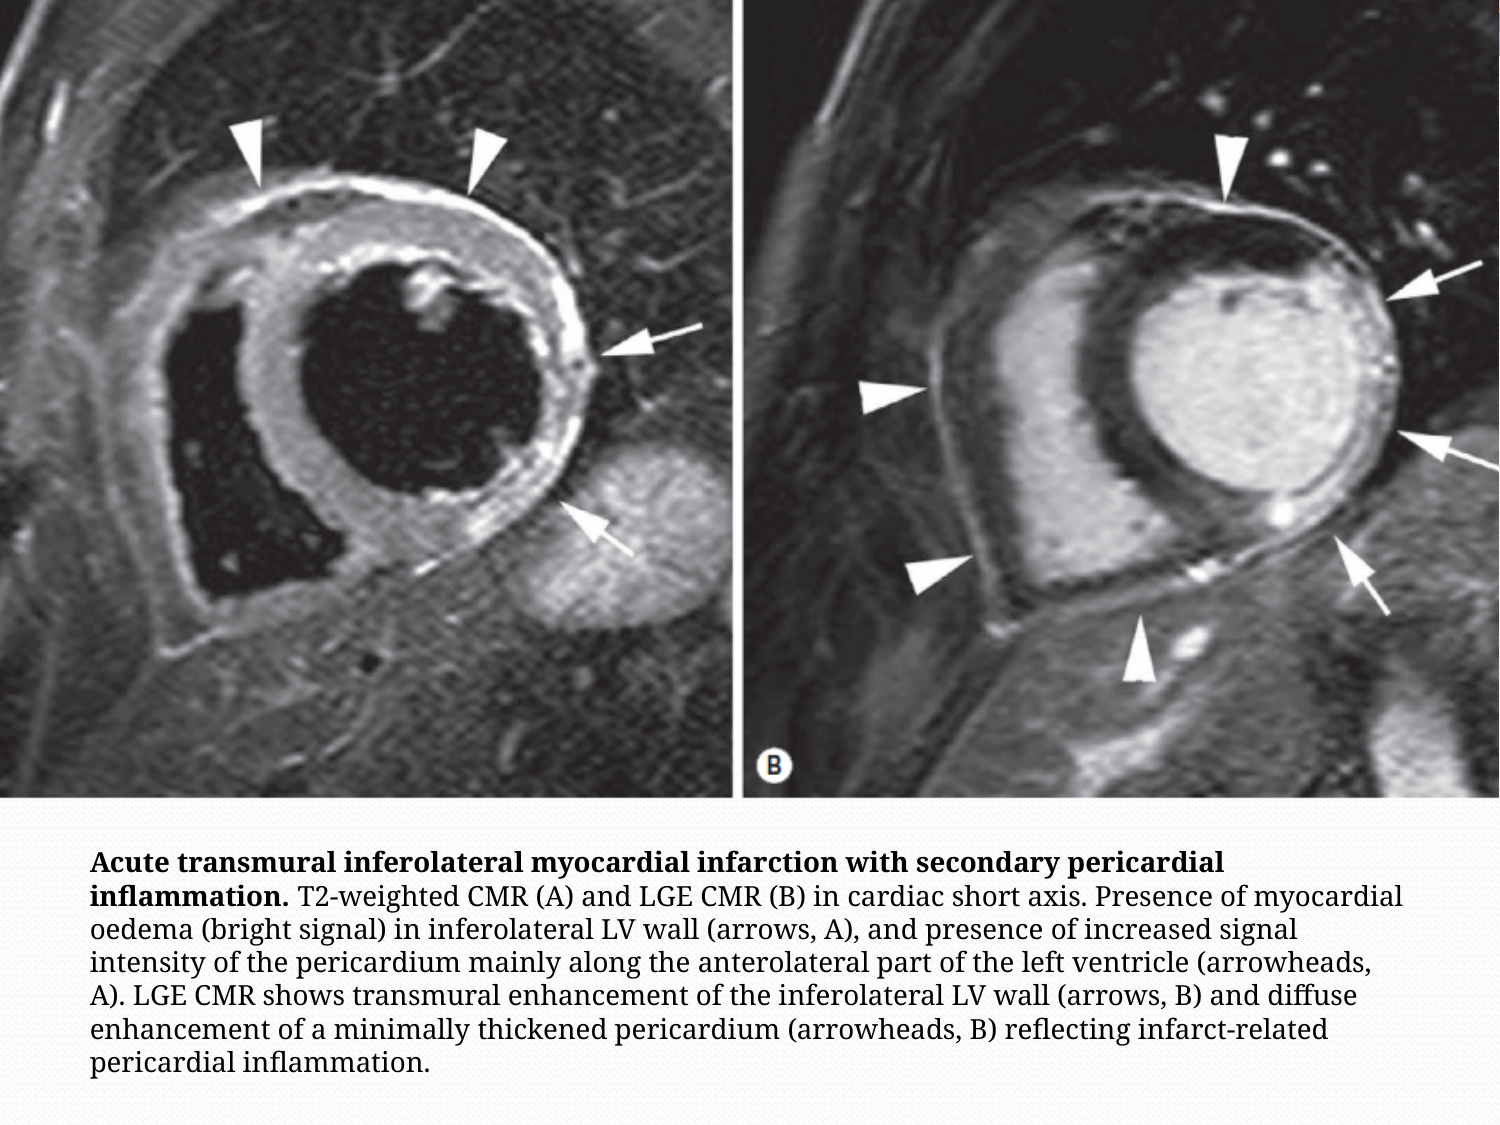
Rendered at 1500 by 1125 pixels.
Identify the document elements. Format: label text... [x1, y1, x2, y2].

picture [0, 0, 1499, 801]
list Acute transmural inferolateral myocardial infarction with secondary pericardial inflammation. T2-weighted CMR (A) and LGE CMR (B) in cardiac short axis. Presence of myocardial oedema (bright signal) in inferolateral LV wall (arrows, A), and presence of increased signal intensity of the pericardium mainly along the anterolateral part of the left ventricle (arrowheads, A). LGE CMR shows transmural enhancement of the inferolateral LV wall (arrows, B) and diffuse enhancement of a minimally thickened pericardium (arrowheads, B) reflecting infarct-related pericardial inflammation. [75, 837, 1425, 1088]
